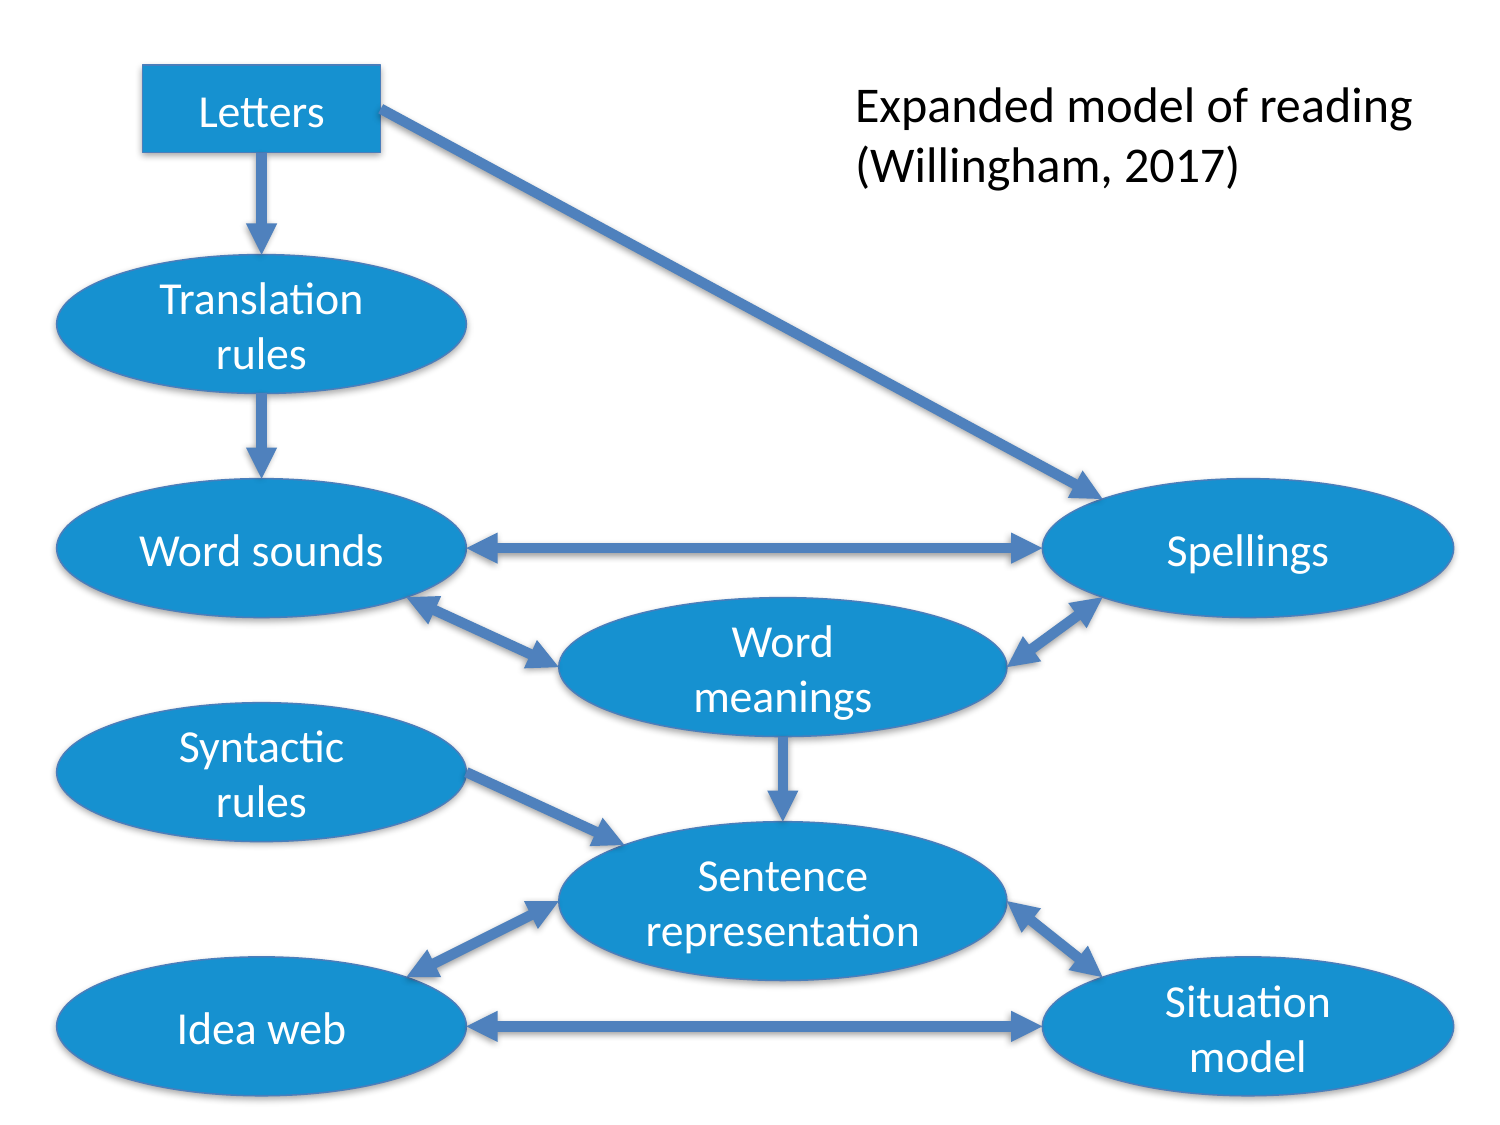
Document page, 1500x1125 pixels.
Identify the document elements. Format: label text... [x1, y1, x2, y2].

text_box Syntactic rules [55, 701, 467, 843]
text_box Expanded model of reading (Willingham, 2017) [840, 64, 1454, 200]
text_box Letters [142, 64, 381, 153]
text_box Spellings [1041, 477, 1455, 619]
text_box Sentence representation [558, 820, 1008, 982]
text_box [466, 771, 625, 846]
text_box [406, 596, 559, 668]
text_box Situation model [1041, 956, 1455, 1097]
text_box Word meanings [559, 596, 1007, 738]
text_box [1006, 596, 1103, 668]
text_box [406, 900, 559, 978]
text_box Idea web [55, 956, 467, 1097]
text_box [380, 108, 1103, 500]
text_box Word sounds [55, 477, 467, 619]
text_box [1006, 900, 1103, 978]
text_box Translation rules [55, 253, 375, 395]
